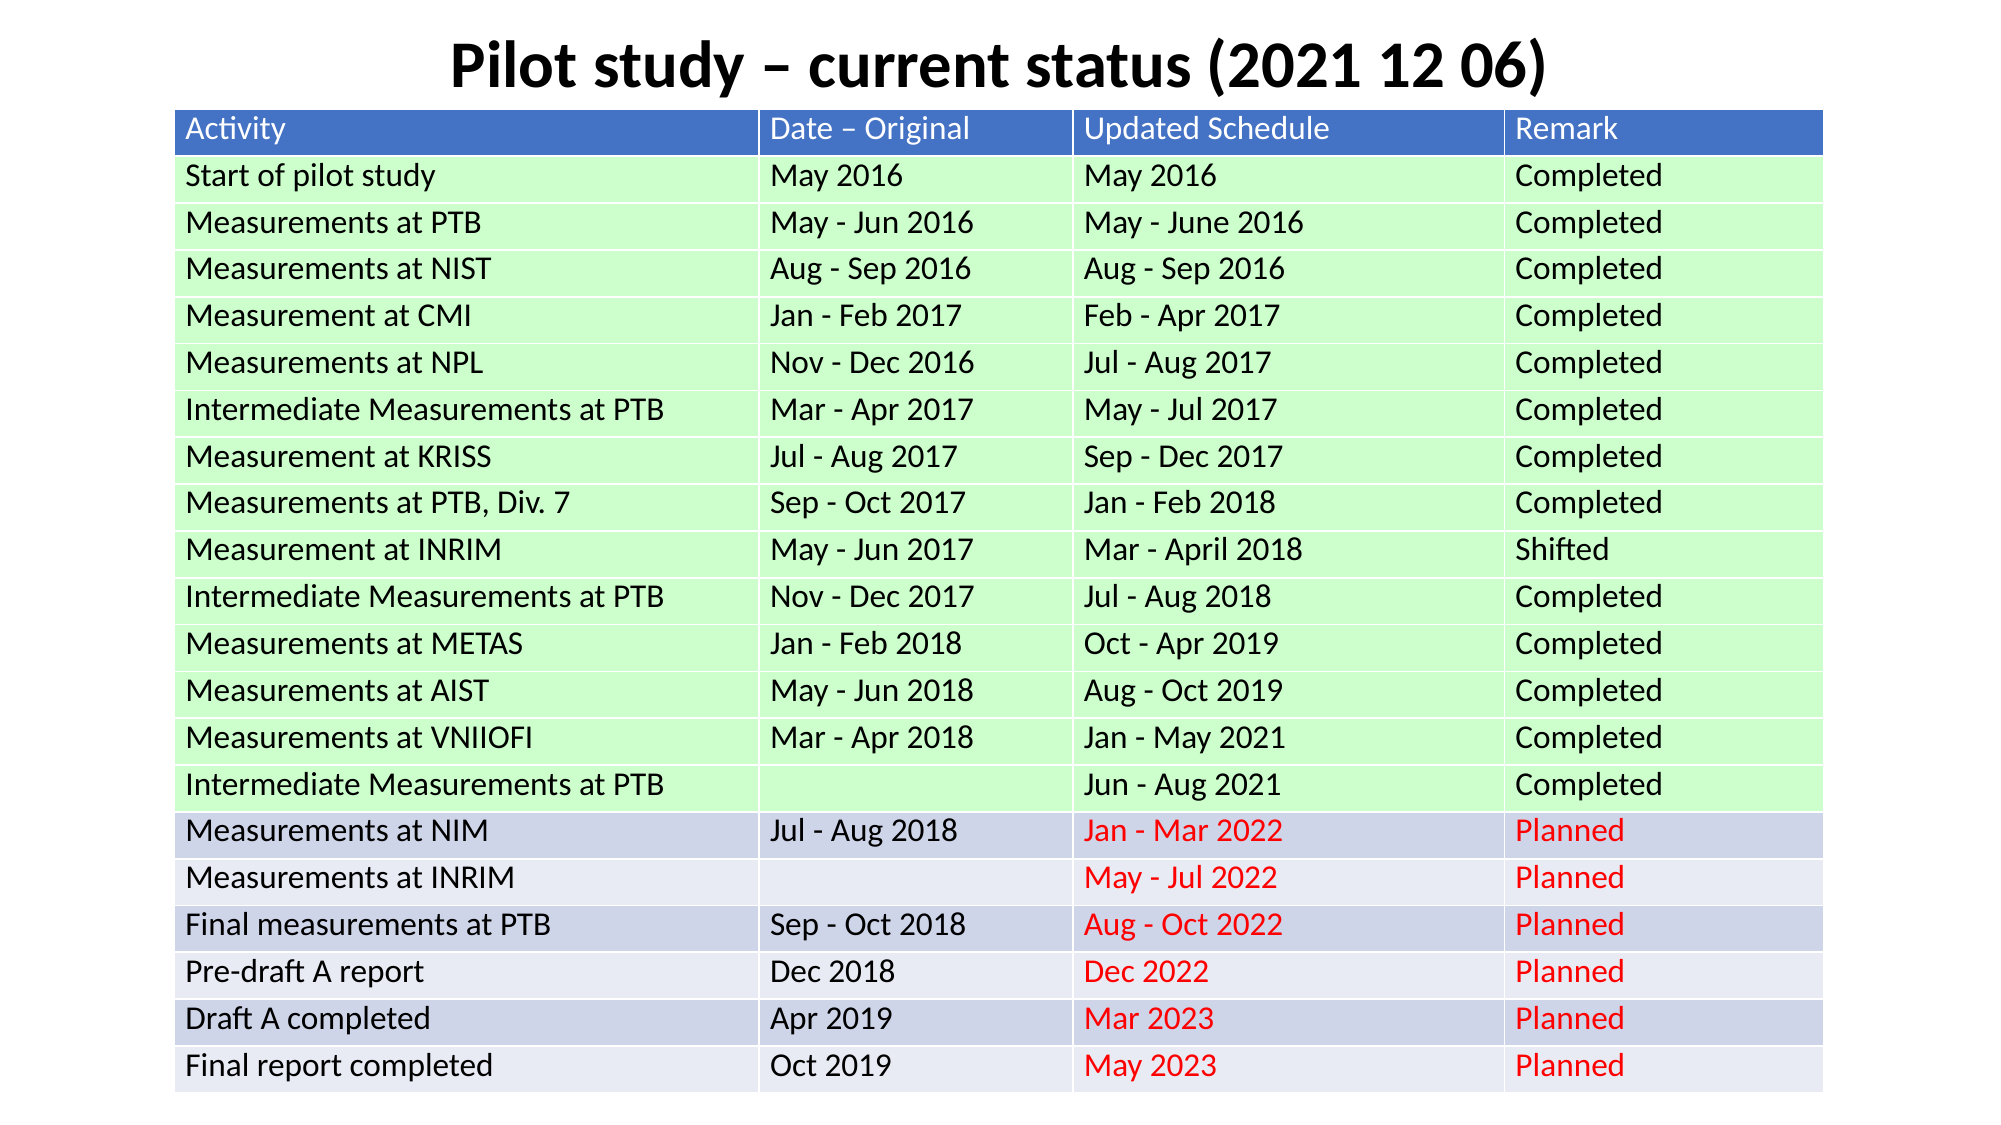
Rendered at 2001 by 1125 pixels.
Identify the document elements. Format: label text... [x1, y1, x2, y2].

table_header Date – Original [760, 110, 1072, 155]
table_cell Aug - Oct 2019 [1074, 672, 1504, 717]
table_cell Completed [1505, 672, 1823, 717]
table_cell Planned [1505, 906, 1823, 951]
title Pilot study – current status (2021 12 06) [137, 0, 1863, 167]
table_cell Draft A completed [175, 1000, 758, 1045]
table_cell Jul - Aug 2017 [1074, 344, 1504, 390]
table_cell Measurement at INRIM [175, 532, 758, 577]
table_cell Apr 2019 [760, 1000, 1072, 1045]
table_cell Measurement at KRISS [175, 438, 758, 483]
table_cell Final report completed [175, 1047, 758, 1092]
table_cell Planned [1505, 813, 1823, 858]
table_cell May - June 2016 [1074, 204, 1504, 249]
table_cell Sep - Oct 2018 [760, 906, 1072, 951]
table_cell Measurement at CMI [175, 298, 758, 343]
table_cell Measurements at AIST [175, 672, 758, 717]
table_cell May - Jun 2016 [760, 204, 1072, 249]
table_cell Jan - Feb 2017 [760, 298, 1072, 343]
table_cell Measurements at METAS [175, 625, 758, 671]
table_cell Planned [1505, 953, 1823, 998]
table_cell Jul - Aug 2017 [760, 438, 1072, 483]
table_cell Aug - Sep 2016 [1074, 251, 1504, 296]
table_cell Jun - Aug 2021 [1074, 766, 1504, 811]
table_cell Jan - May 2021 [1074, 719, 1504, 764]
table_cell Feb - Apr 2017 [1074, 298, 1504, 343]
table_cell Mar - Apr 2018 [760, 719, 1072, 764]
table_cell Aug - Oct 2022 [1074, 906, 1504, 951]
table_cell Completed [1505, 625, 1823, 671]
table_cell Planned [1505, 1000, 1823, 1045]
table_header Activity [175, 110, 758, 155]
table_cell Oct - Apr 2019 [1074, 625, 1504, 671]
table_cell Start of pilot study [175, 157, 758, 202]
table_cell Shifted [1505, 532, 1823, 577]
table_cell Completed [1505, 298, 1823, 343]
table_cell Oct 2019 [760, 1047, 1072, 1092]
table_cell Measurements at VNIIOFI [175, 719, 758, 764]
table_cell Jan - Mar 2022 [1074, 813, 1504, 858]
table_cell May 2023 [1074, 1047, 1504, 1092]
table_cell Completed [1505, 157, 1823, 202]
table_cell Aug - Sep 2016 [760, 251, 1072, 296]
table_cell Completed [1505, 344, 1823, 390]
table_cell Mar - April 2018 [1074, 532, 1504, 577]
table_header Remark [1505, 110, 1823, 155]
table_cell Completed [1505, 719, 1823, 764]
table_cell Final measurements at PTB [175, 906, 758, 951]
table_cell Measurements at PTB [175, 204, 758, 249]
table_cell Jul - Aug 2018 [760, 813, 1072, 858]
table_cell Pre-draft A report [175, 953, 758, 998]
table_cell Measurements at PTB, Div. 7 [175, 485, 758, 530]
table_cell Measurements at NIST [175, 251, 758, 296]
table_cell Dec 2022 [1074, 953, 1504, 998]
table_cell Planned [1505, 860, 1823, 905]
table_cell Nov - Dec 2017 [760, 579, 1072, 624]
table_cell Completed [1505, 766, 1823, 811]
table_cell Measurements at NPL [175, 344, 758, 390]
table_cell [760, 766, 1072, 811]
table_cell Jan - Feb 2018 [760, 625, 1072, 671]
table_cell Nov - Dec 2016 [760, 344, 1072, 390]
table_cell Completed [1505, 579, 1823, 624]
table_cell Completed [1505, 204, 1823, 249]
table_cell May - Jul 2017 [1074, 391, 1504, 436]
table_cell Completed [1505, 438, 1823, 483]
table_cell May 2016 [760, 157, 1072, 202]
table_cell Intermediate Measurements at PTB [175, 391, 758, 436]
table_cell May - Jun 2018 [760, 672, 1072, 717]
table_cell May 2016 [1074, 157, 1504, 202]
table_cell Completed [1505, 251, 1823, 296]
table_cell Sep - Oct 2017 [760, 485, 1072, 530]
table_cell Completed [1505, 485, 1823, 530]
table_cell Sep - Dec 2017 [1074, 438, 1504, 483]
table_cell Planned [1505, 1047, 1823, 1092]
table_cell [760, 860, 1072, 905]
table_cell Intermediate Measurements at PTB [175, 579, 758, 624]
table_cell Jan - Feb 2018 [1074, 485, 1504, 530]
table_cell Dec 2018 [760, 953, 1072, 998]
table_cell Measurements at INRIM [175, 860, 758, 905]
table_header Updated Schedule [1074, 110, 1504, 155]
table_cell Mar 2023 [1074, 1000, 1504, 1045]
table_cell Completed [1505, 391, 1823, 436]
table_cell Intermediate Measurements at PTB [175, 766, 758, 811]
table_cell May - Jul 2022 [1074, 860, 1504, 905]
table_cell Mar - Apr 2017 [760, 391, 1072, 436]
table_cell Measurements at NIM [175, 813, 758, 858]
table_cell Jul - Aug 2018 [1074, 579, 1504, 624]
table_cell May - Jun 2017 [760, 532, 1072, 577]
